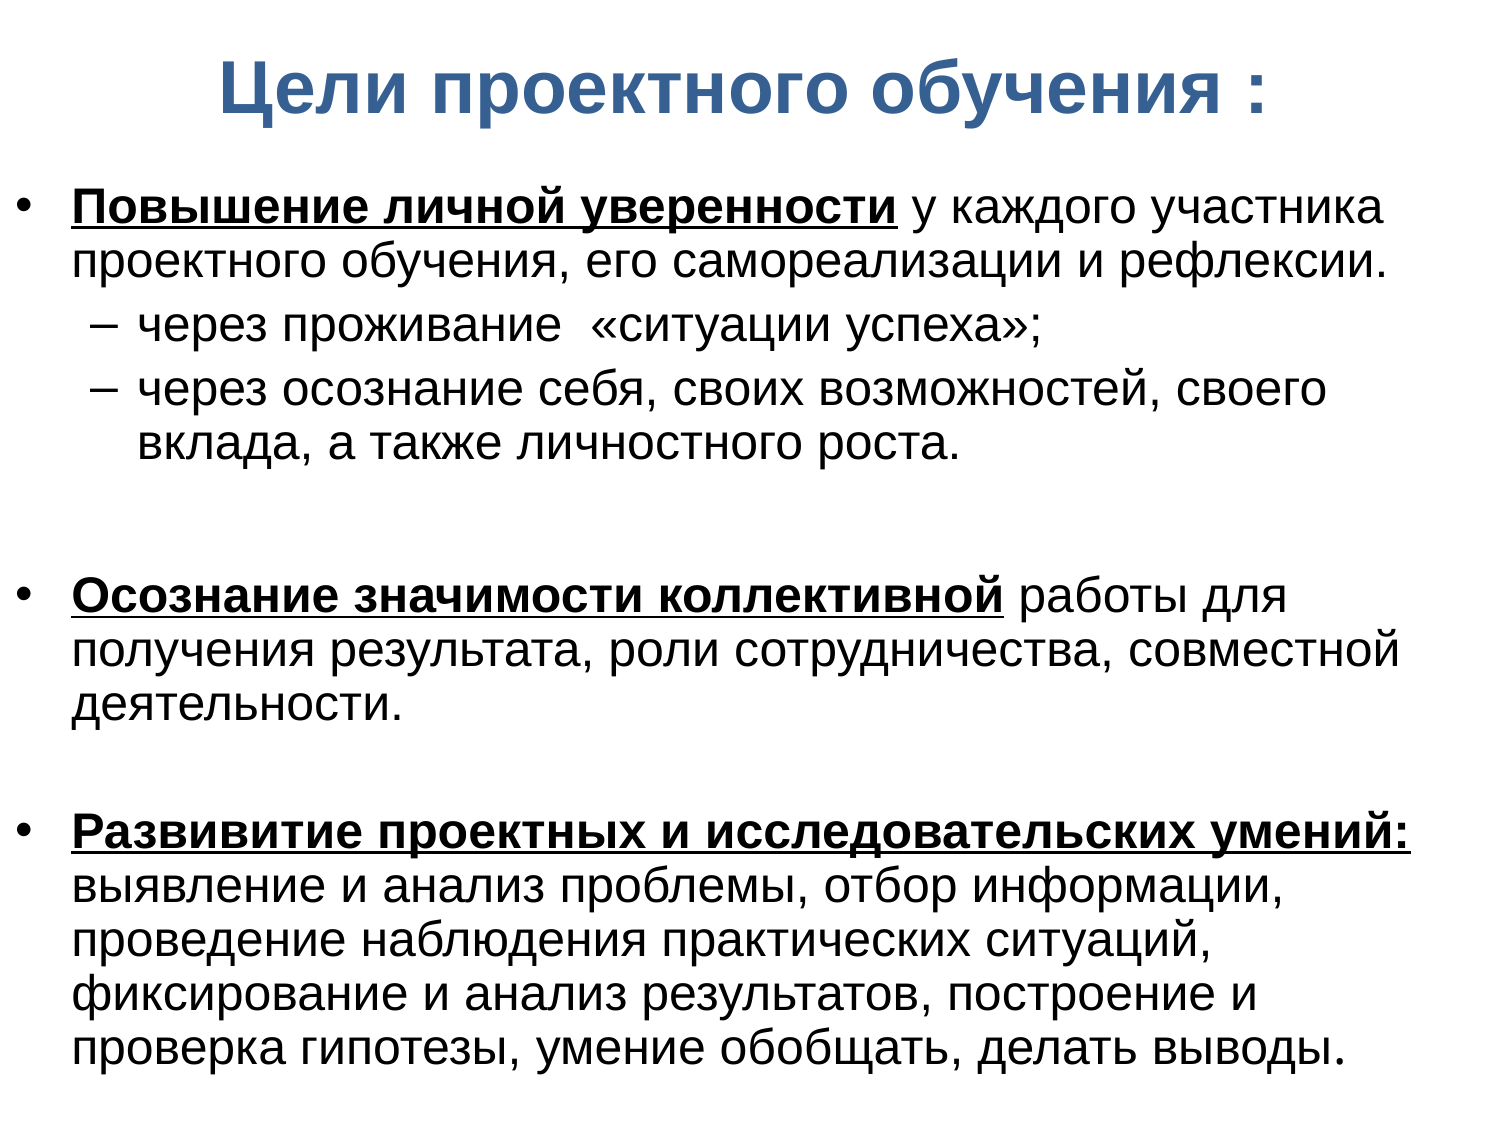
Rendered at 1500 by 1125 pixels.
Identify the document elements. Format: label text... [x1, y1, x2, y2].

list Повышение личной уверенности у каждого участника проектного обучения, его самореализации и рефлексии. через проживание «ситуации успеха»; через осознание себя, своих возможностей, своего вклада, а также личностного роста. Осознание значимости коллективной работы для получения результата, роли сотрудничества, совместной деятельности. Развивитие проектных и исследовательских умений: выявление и анализ проблемы, отбор информации, проведение наблюдения практических ситуаций, фиксирование и анализ результатов, построение и проверка гипотезы, умение обобщать, делать выводы. [0, 172, 1500, 1094]
text_box Цели проектного обучения : [76, 30, 1412, 136]
